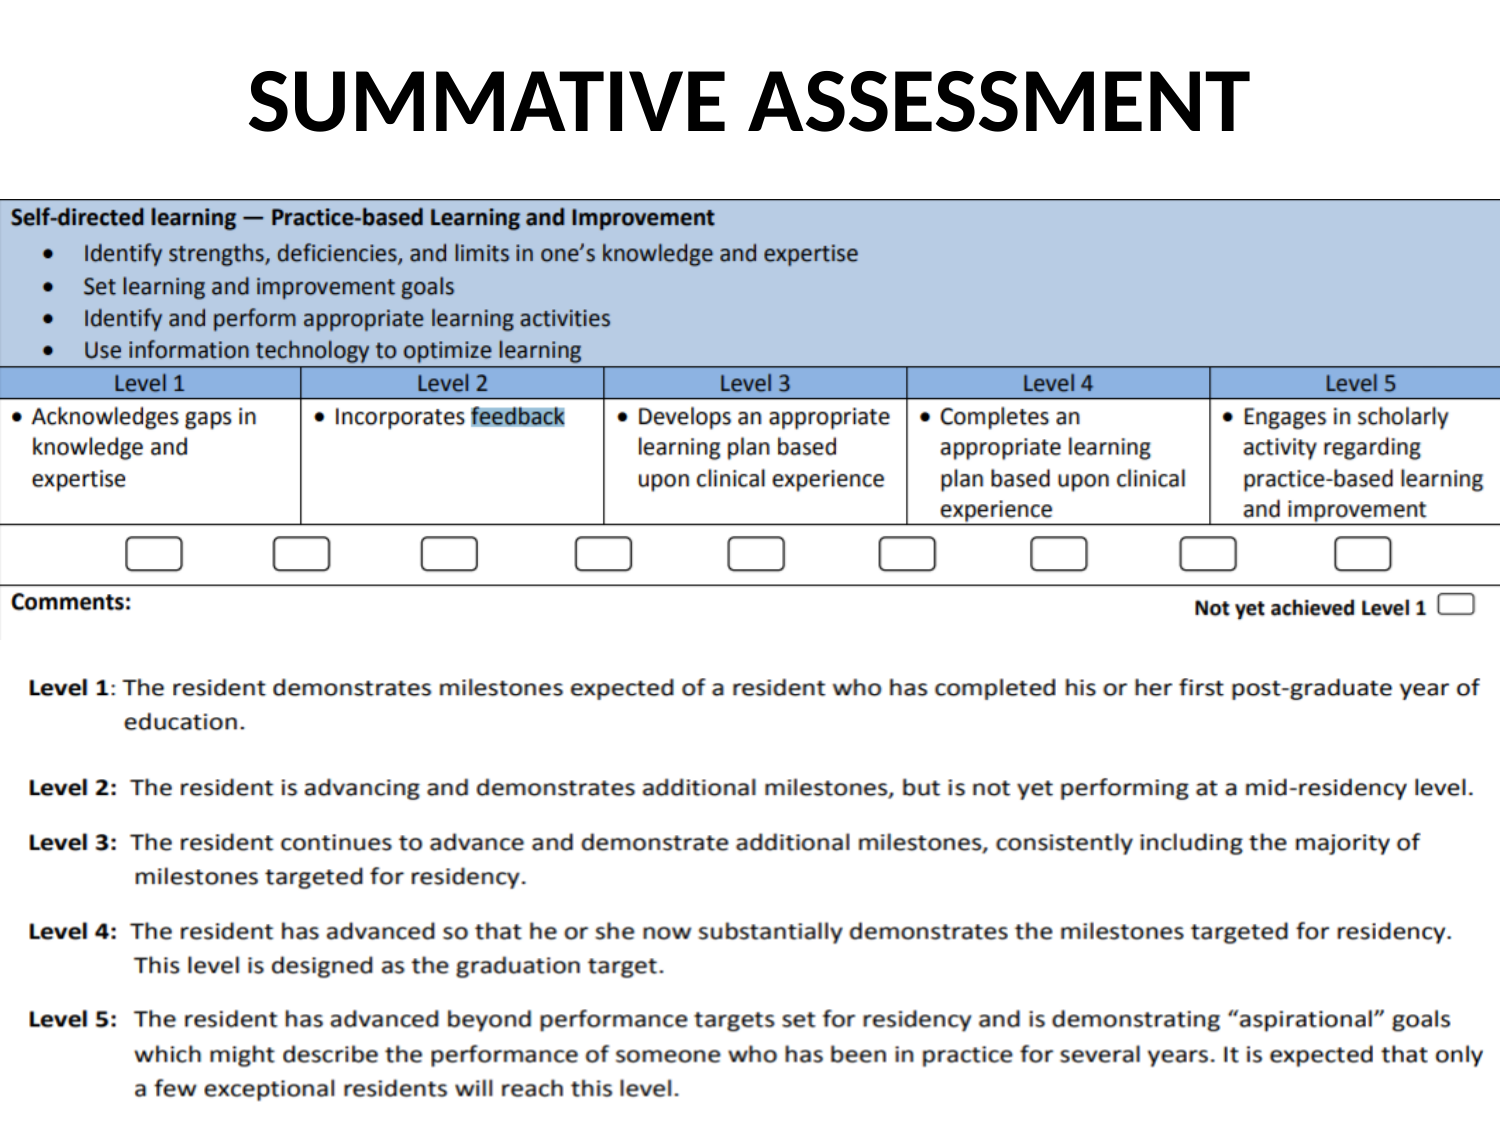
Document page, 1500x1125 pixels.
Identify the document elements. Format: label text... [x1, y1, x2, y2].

picture [0, 199, 1500, 640]
text_box SUMMATIVE ASSESSMENT [0, 2, 1500, 199]
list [0, 660, 1500, 1125]
